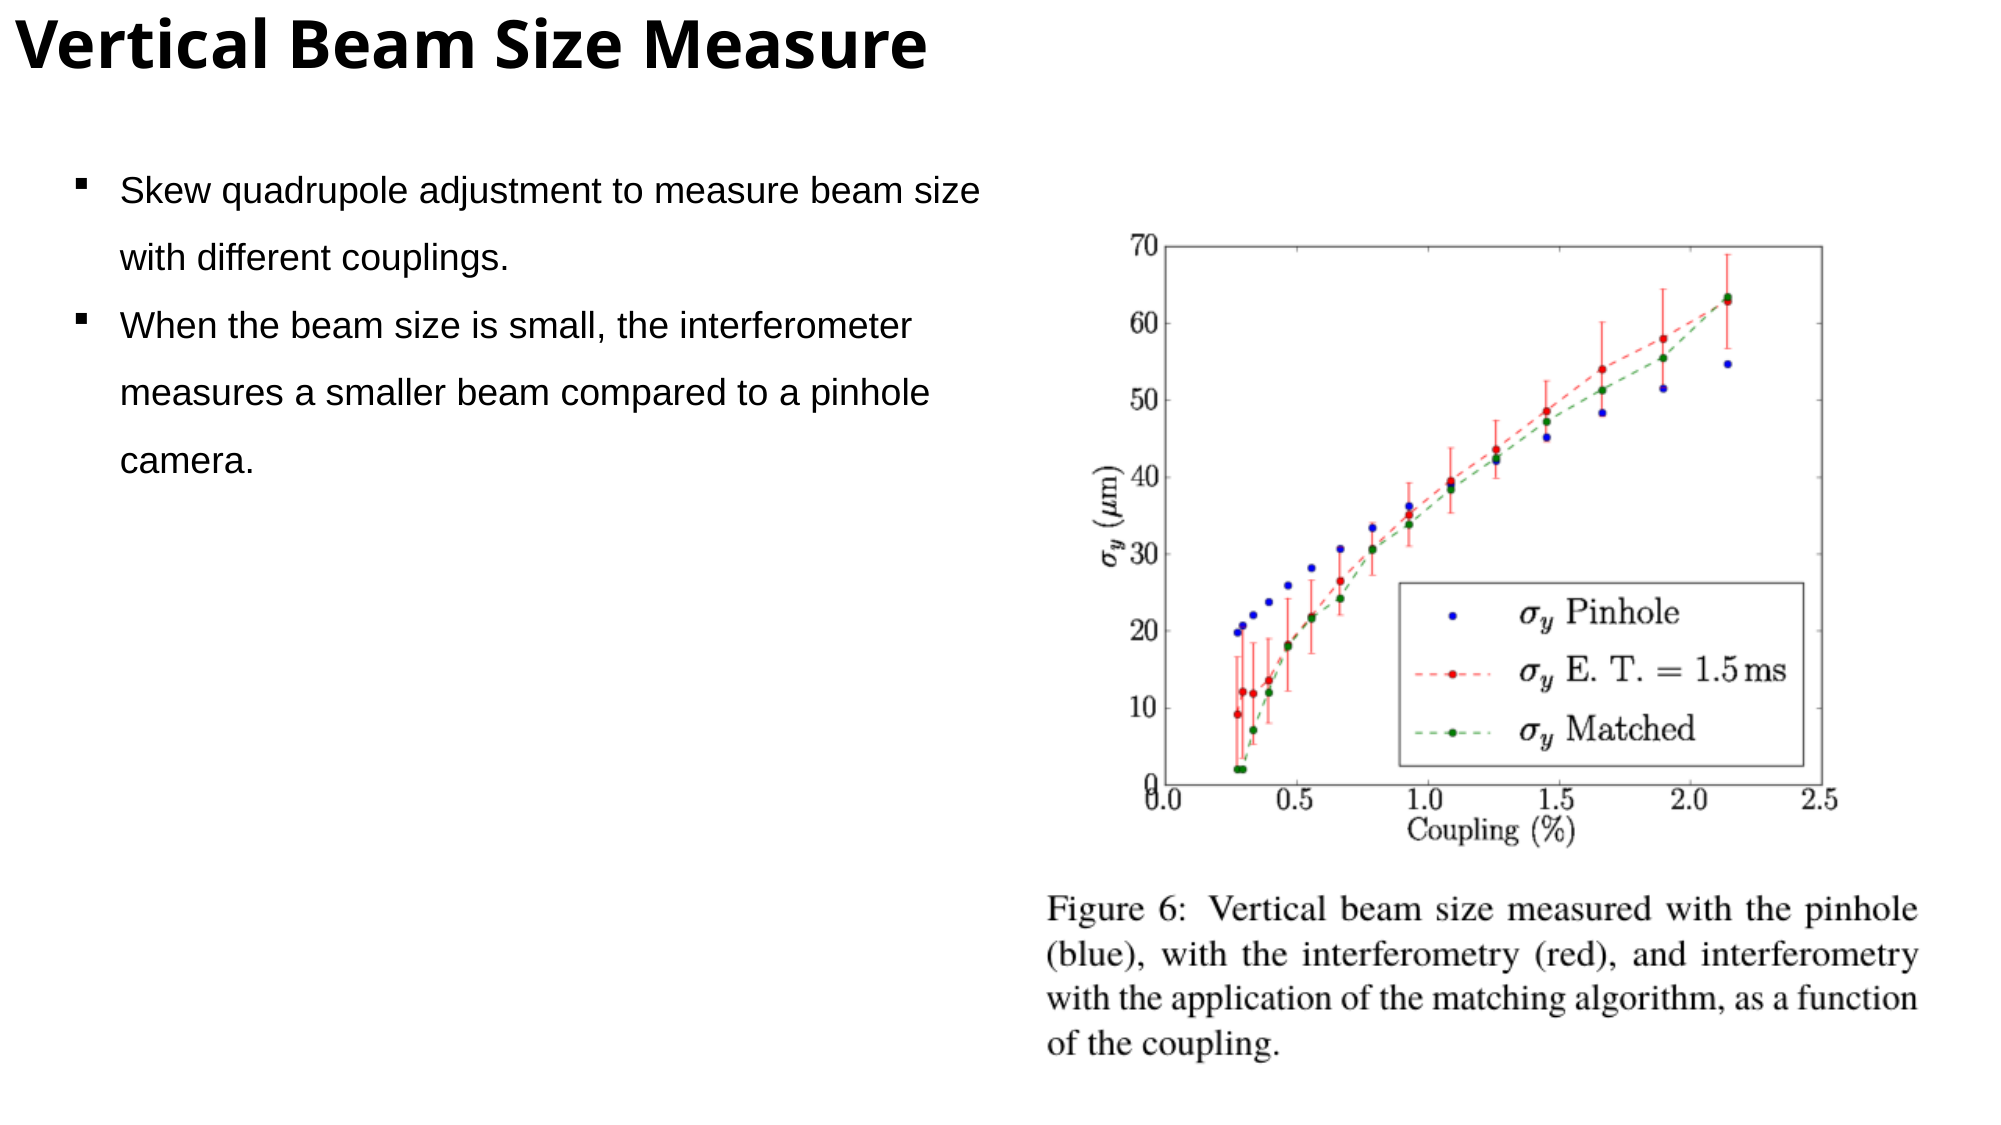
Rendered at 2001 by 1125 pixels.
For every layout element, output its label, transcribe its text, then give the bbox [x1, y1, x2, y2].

title Vertical Beam Size Measure [0, 0, 1230, 94]
text_box Skew quadrupole adjustment to measure beam size with different couplings. When the beam size is small, the interferometer measures a smaller beam compared to a pinhole camera. [58, 135, 1017, 489]
picture [1034, 212, 1939, 1077]
